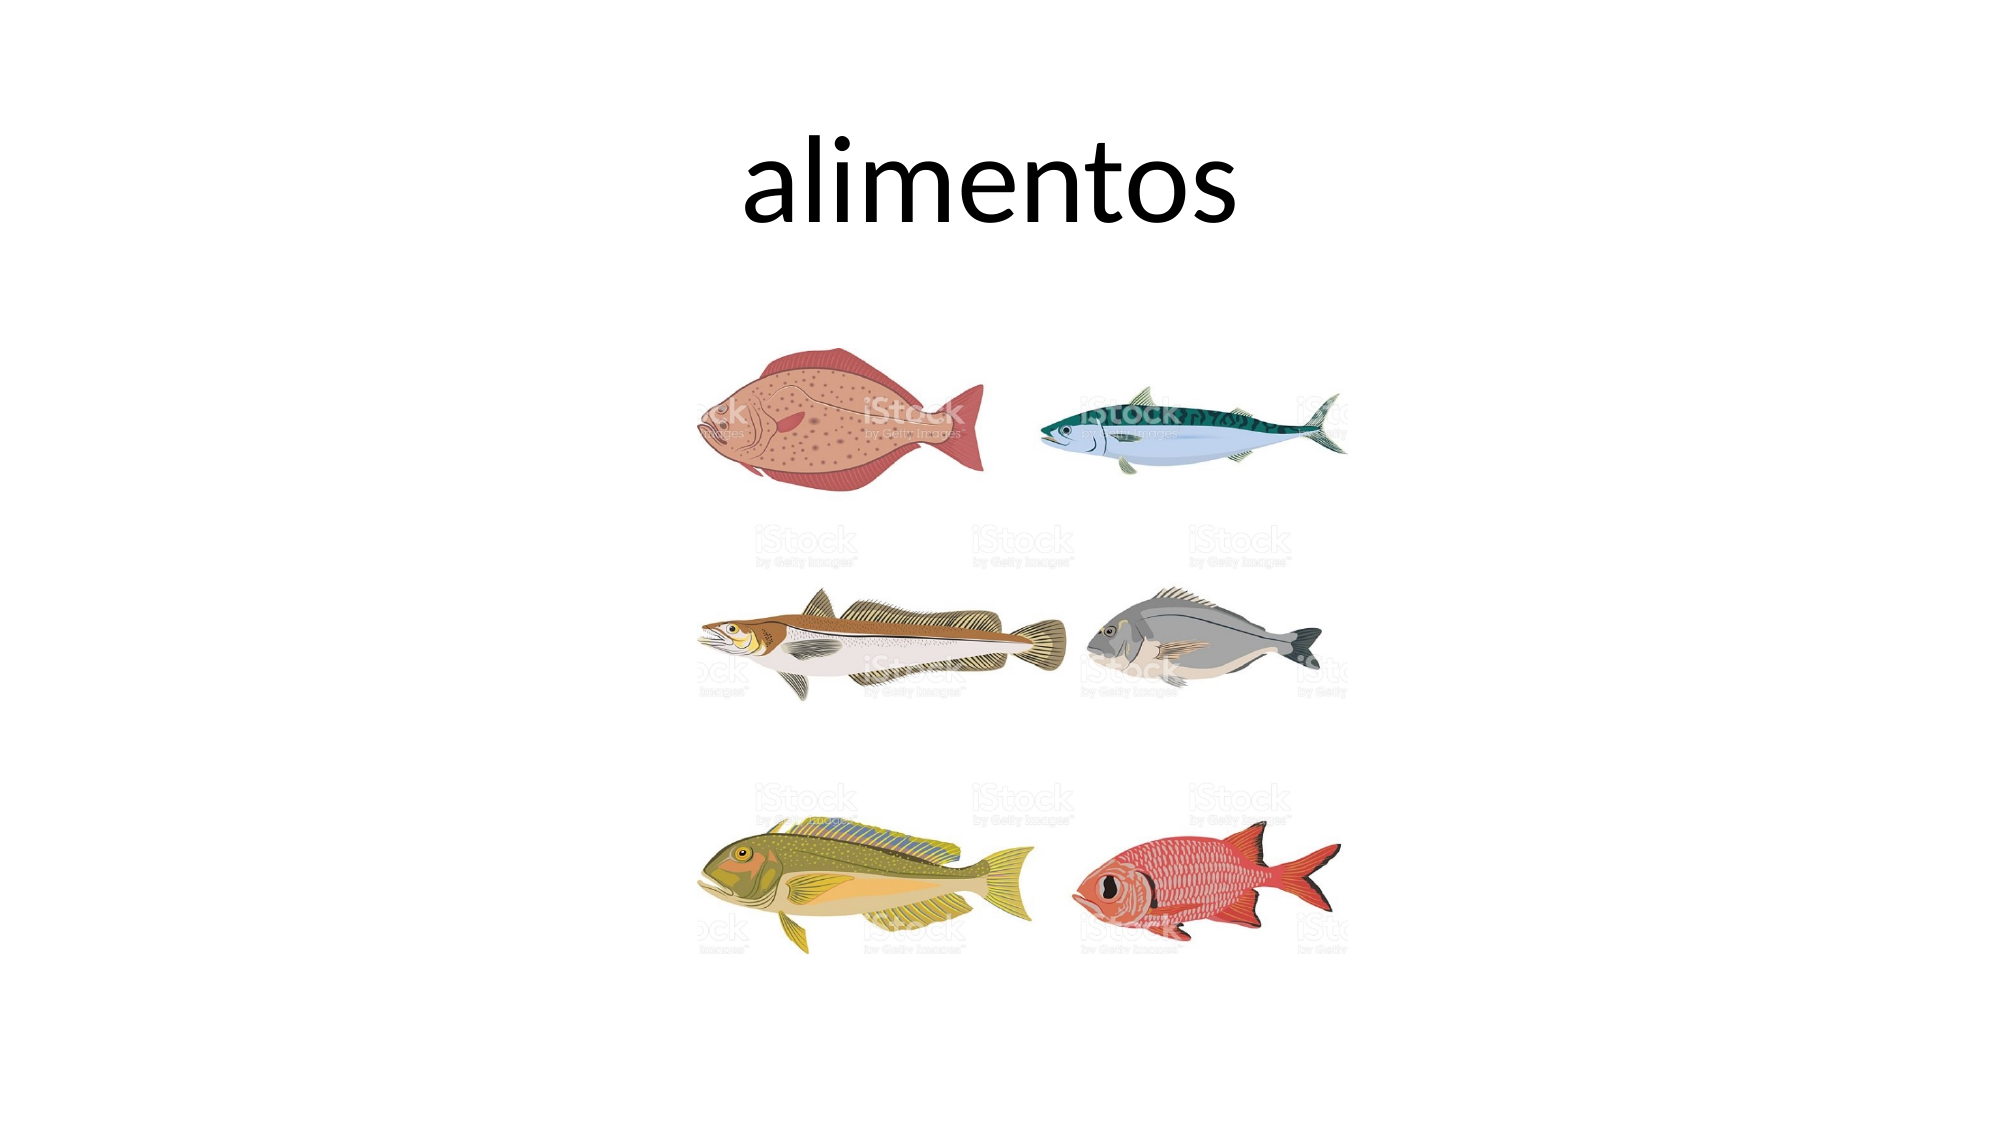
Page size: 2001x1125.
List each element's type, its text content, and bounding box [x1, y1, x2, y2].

subtitle [210, 77, 1711, 349]
picture [697, 348, 1348, 954]
text_box alimentos [725, 90, 1457, 256]
